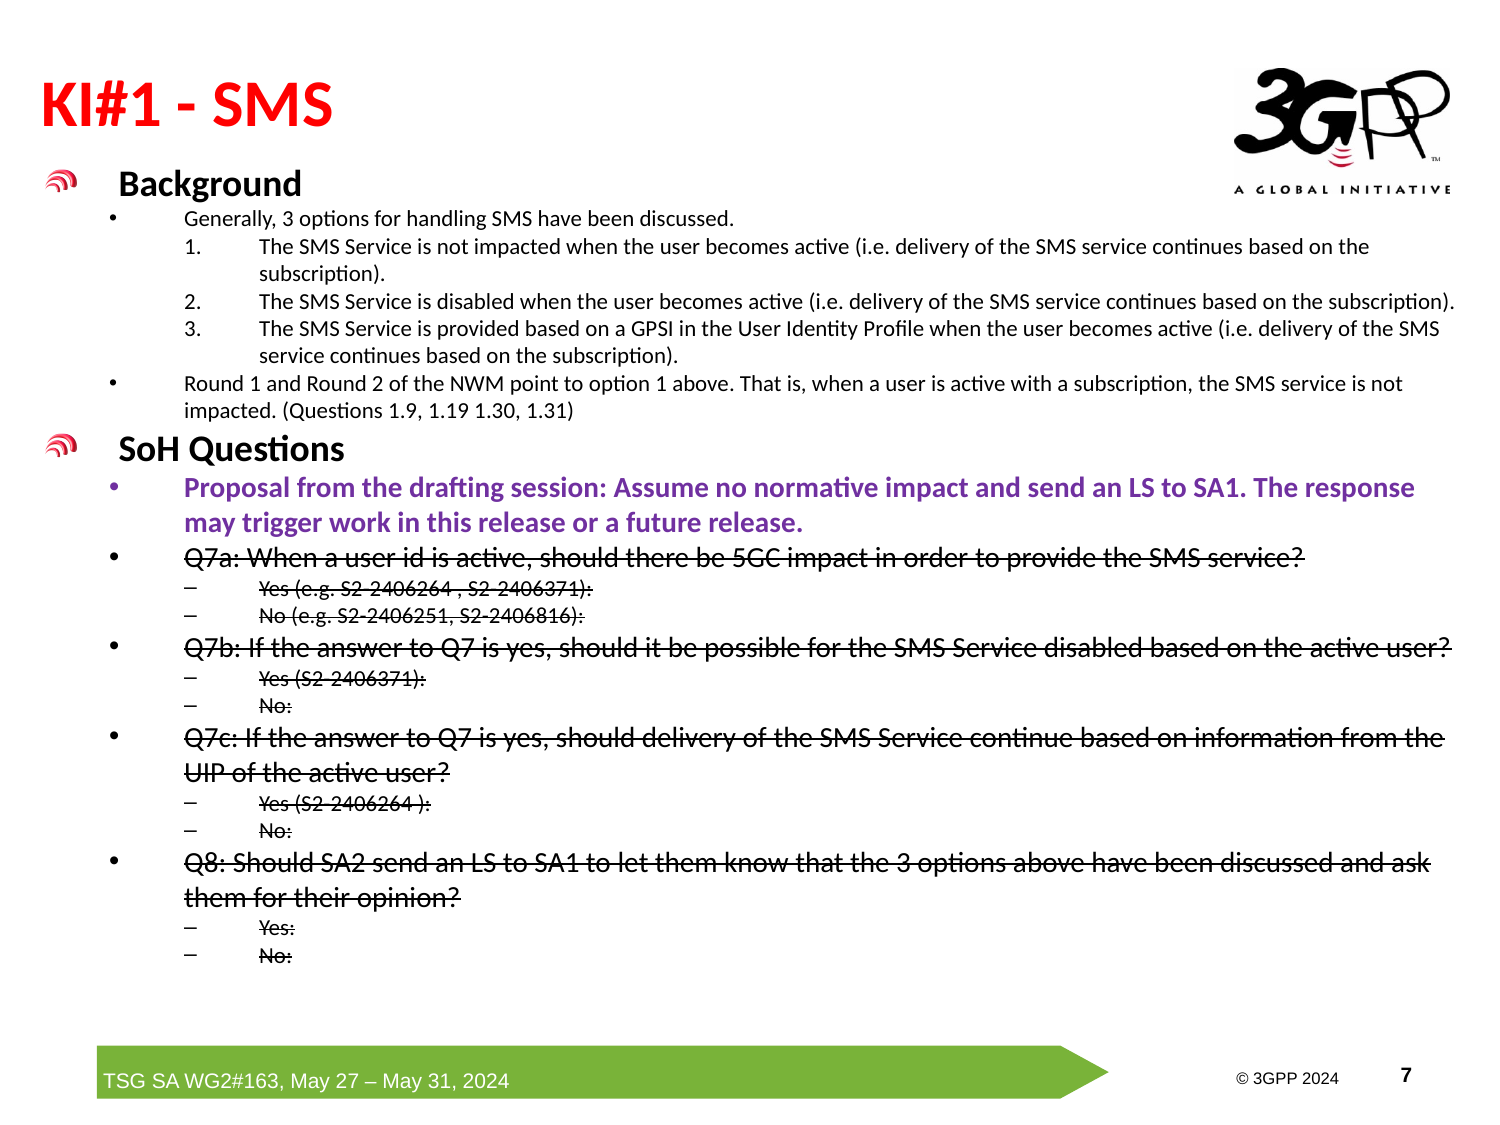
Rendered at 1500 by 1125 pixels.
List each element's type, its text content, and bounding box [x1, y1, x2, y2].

list Background Generally, 3 options for handling SMS have been discussed. The SMS Service is not impacted when the user becomes active (i.e. delivery of the SMS service continues based on the subscription). The SMS Service is disabled when the user becomes active (i.e. delivery of the SMS service continues based on the subscription). The SMS Service is provided based on a GPSI in the User Identity Profile when the user becomes active (i.e. delivery of the SMS service continues based on the subscription). Round 1 and Round 2 of the NWM point to option 1 above. That is, when a user is active with a subscription, the SMS service is not impacted. (Questions 1.9, 1.19 1.30, 1.31) SoH Questions Proposal from the drafting session: Assume no normative impact and send an LS to SA1. The response may trigger work in this release or a future release. Q7a: When a user id is active, should there be 5GC impact in order to provide the SMS service? Yes (e.g. S2-2406264 , S2-2406371): No (e.g. S2-2406251, S2-2406816): Q7b: If the answer to Q7 is yes, should it be possible for the SMS Service disabled based on the active user? Yes (S2-2406371): No: Q7c: If the answer to Q7 is yes, should delivery of the SMS Service continue based on information from the UIP of the active user? Yes (S2-2406264 ): No: Q8: Should SA2 send an LS to SA1 to let them know that the 3 options above have been discussed and ask them for their opinion? Yes: No: [28, 151, 1474, 1078]
picture [1234, 68, 1450, 151]
title KI#1 - SMS [26, 47, 1223, 152]
picture [43, 168, 70, 195]
picture [43, 432, 70, 460]
